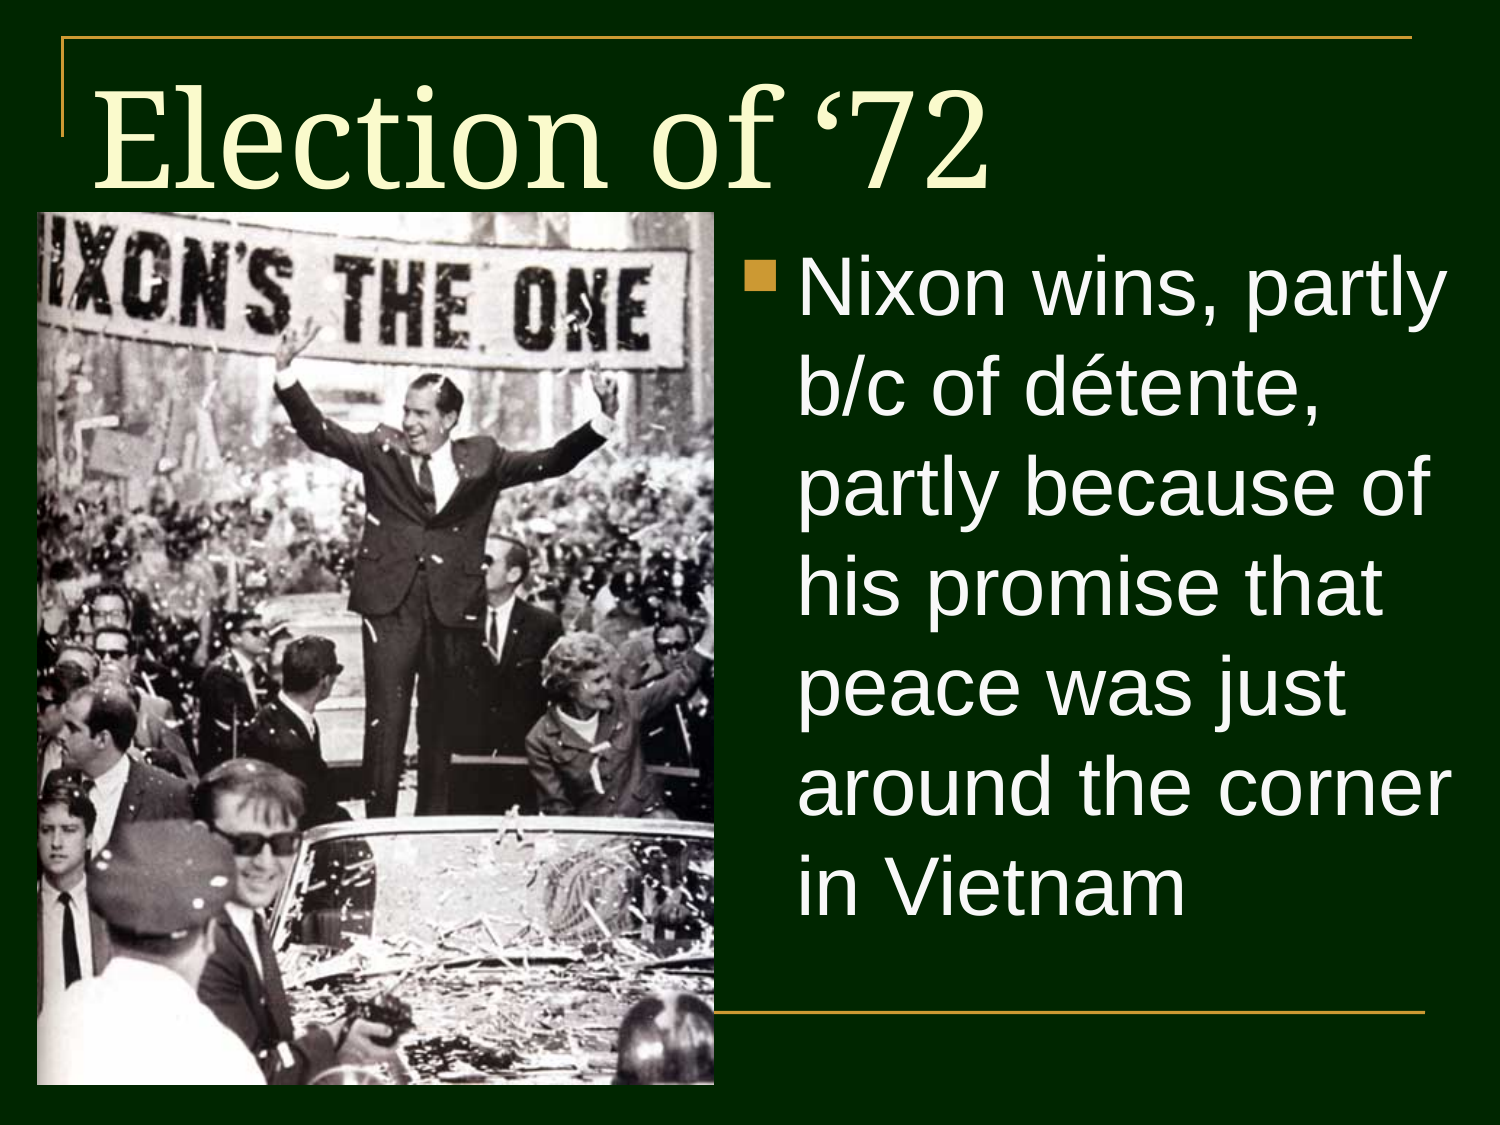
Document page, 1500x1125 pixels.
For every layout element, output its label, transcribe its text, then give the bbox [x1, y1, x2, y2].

picture [37, 212, 715, 1085]
title Election of ‘72 [74, 45, 1426, 233]
list Nixon wins, partly b/c of détente, partly because of his promise that peace was just around the corner in Vietnam [724, 224, 1500, 1125]
